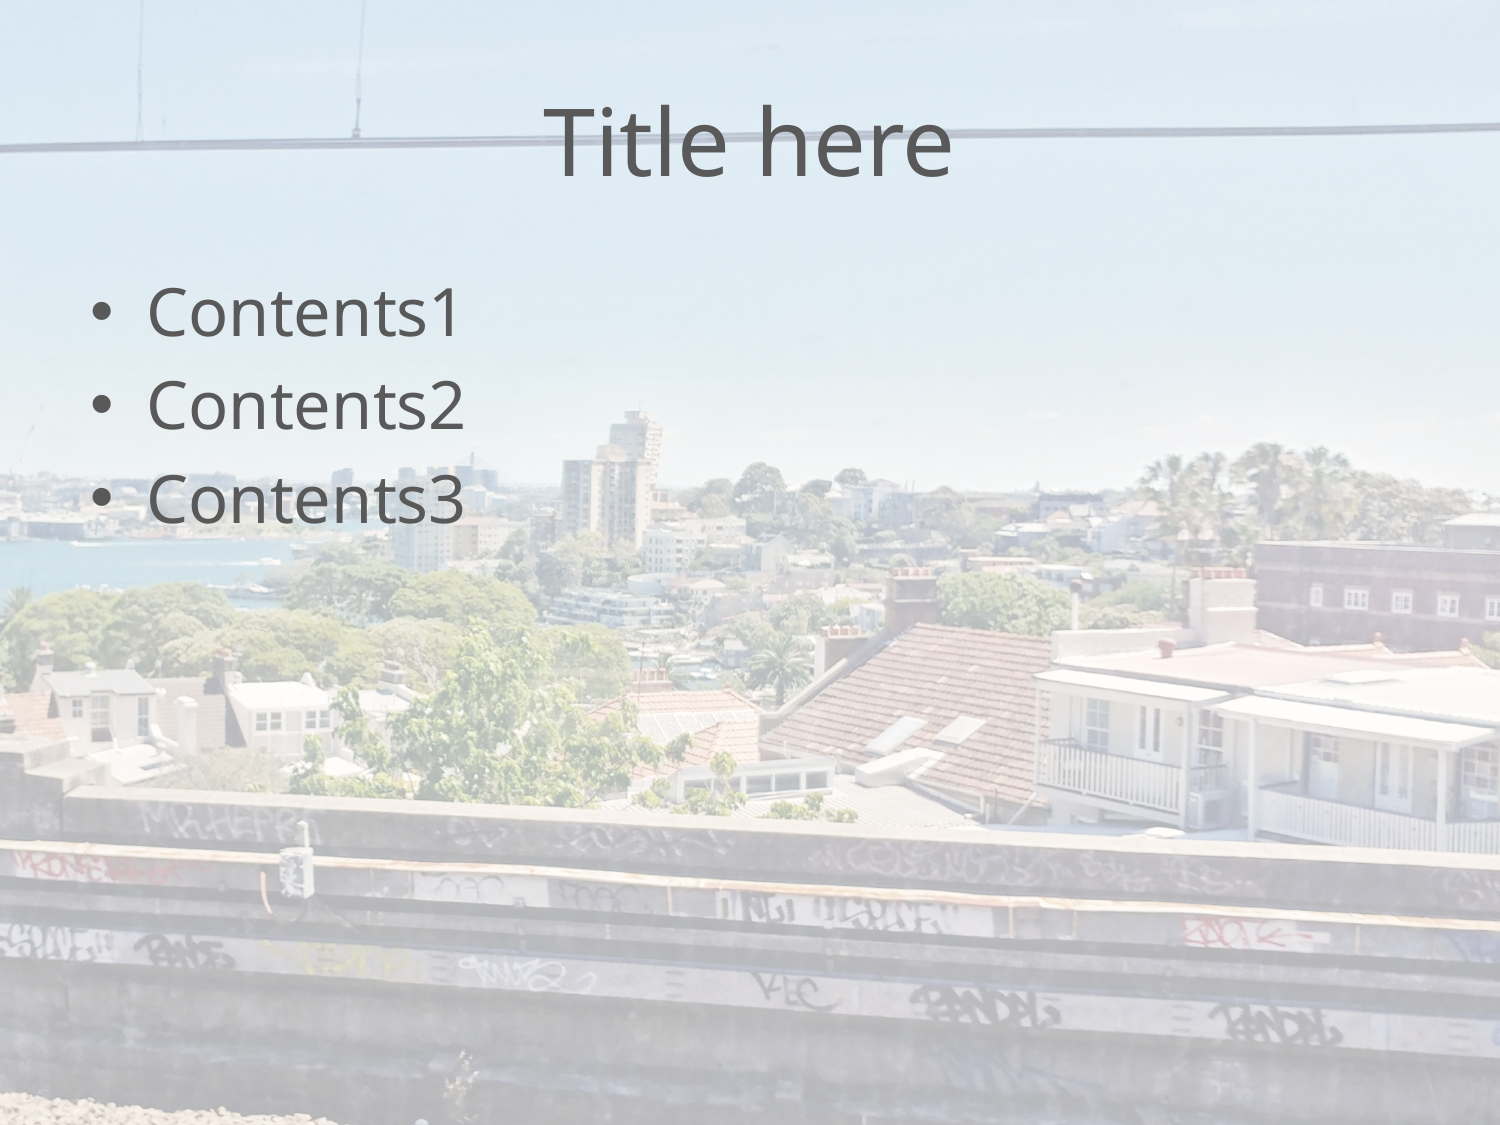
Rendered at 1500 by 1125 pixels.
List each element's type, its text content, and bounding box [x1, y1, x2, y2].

text_box [0, 0, 1500, 1125]
list Contents1 Contents2 Contents3 [75, 262, 1425, 1005]
title Title here [75, 45, 1425, 233]
